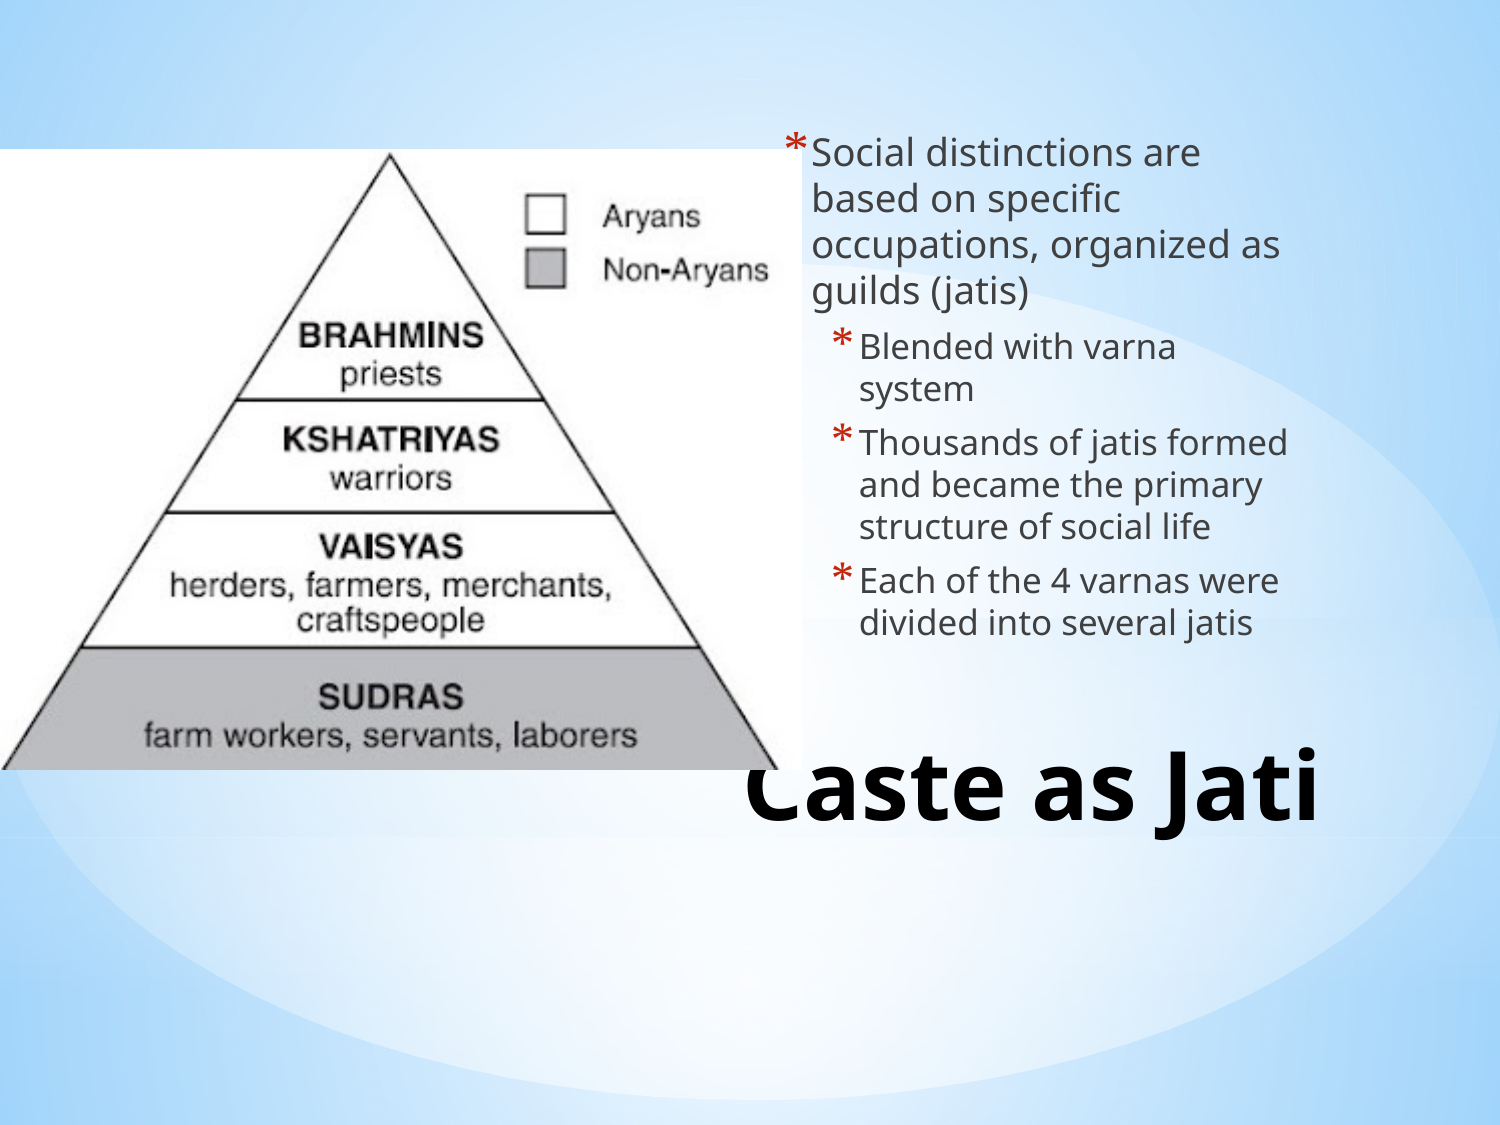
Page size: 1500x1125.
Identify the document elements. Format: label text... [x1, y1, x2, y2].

title Caste as Jati [294, 717, 1363, 905]
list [0, 149, 803, 770]
list Social distinctions are based on specific occupations, organized as guilds (jatis) Blended with varna system Thousands of jatis formed and became the primary structure of social life Each of the 4 varnas were divided into several jatis [761, 120, 1311, 690]
